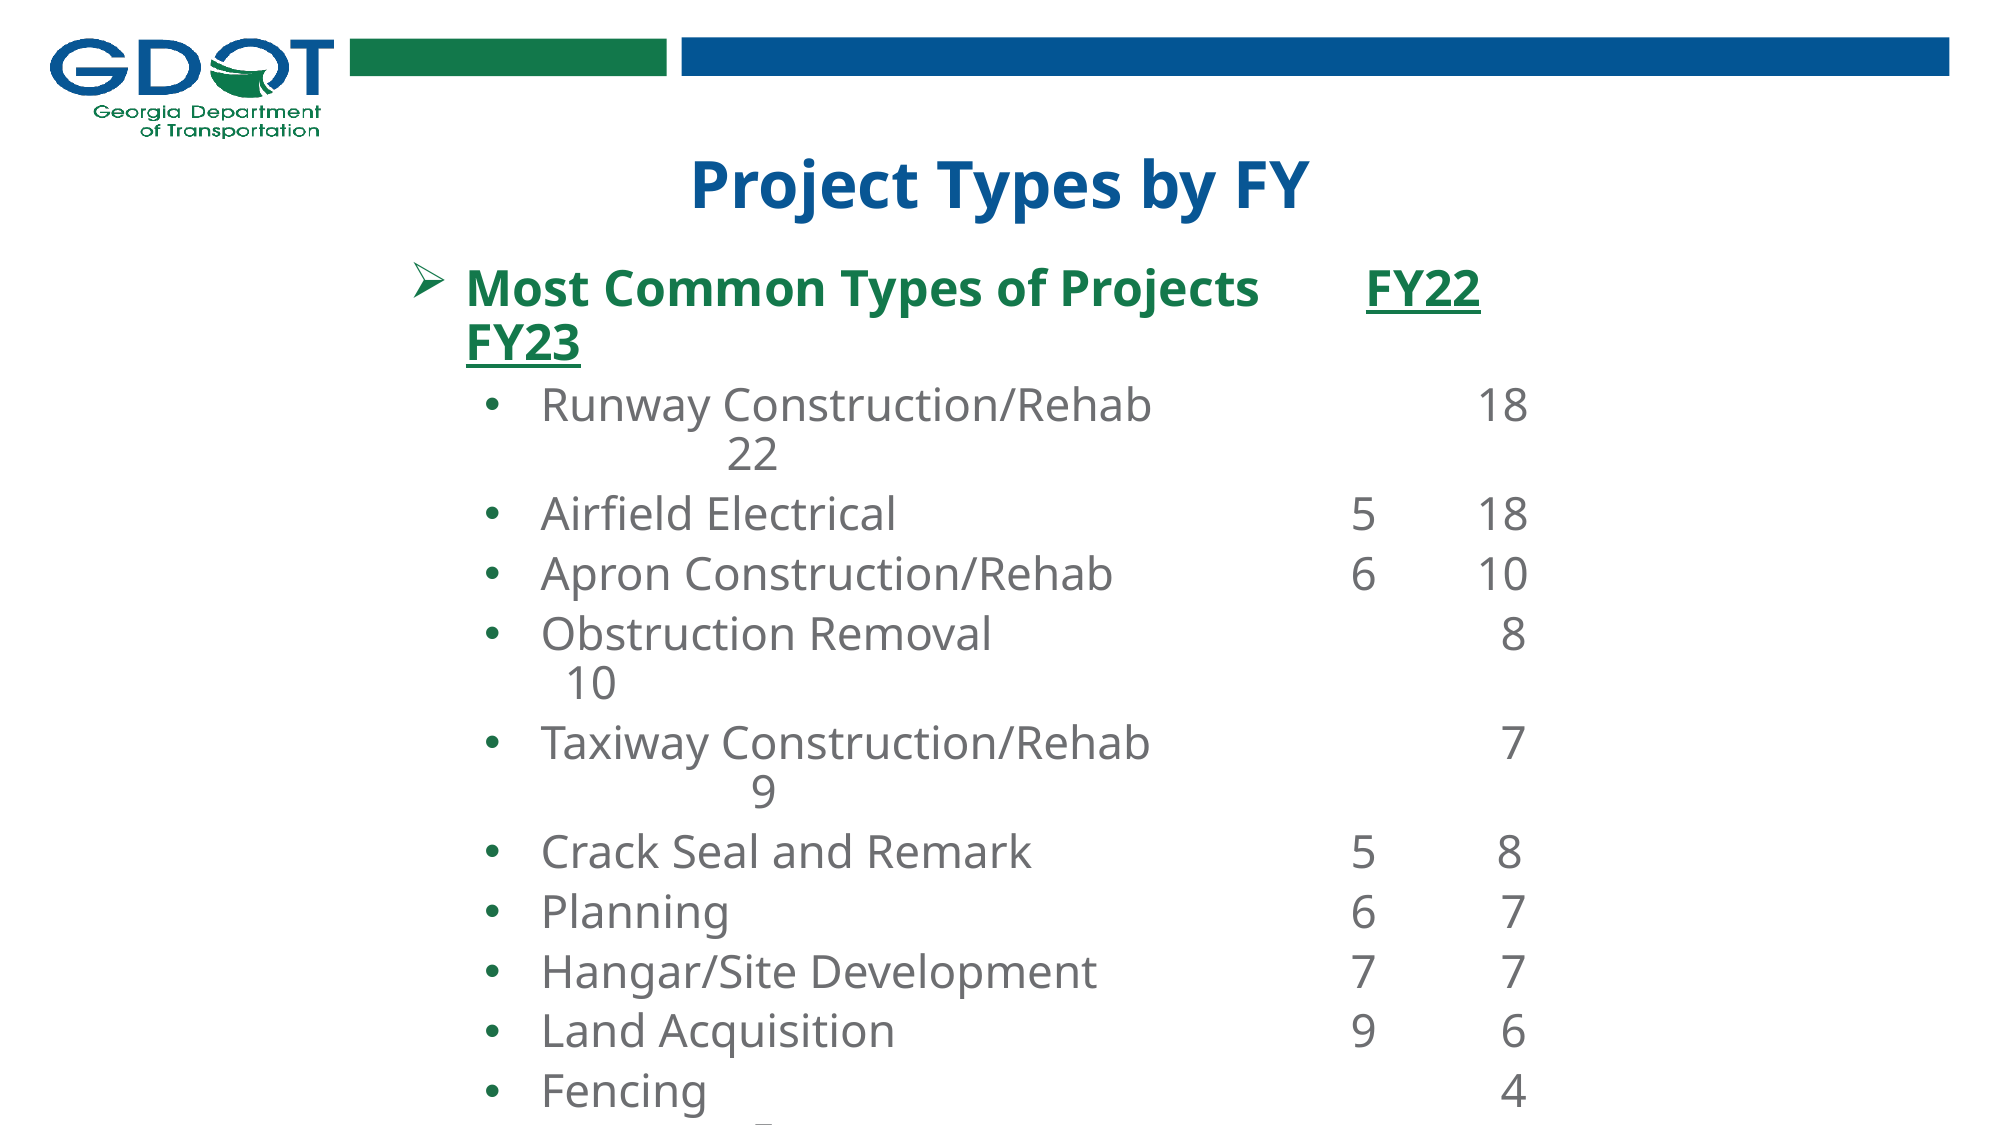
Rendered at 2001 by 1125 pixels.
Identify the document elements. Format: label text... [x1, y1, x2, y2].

list Most Common Types of Projects FY22 FY23 Runway Construction/Rehab 18 22 Airfield Electrical 5 18 Apron Construction/Rehab 6 10 Obstruction Removal 8 10 Taxiway Construction/Rehab 7 9 Crack Seal and Remark 5 8 Planning 6 7 Hangar/Site Development 7 7 Land Acquisition 9 6 Fencing 4 5 AWOS 3 3 [394, 255, 1606, 603]
title Project Types by FY [394, 136, 1606, 232]
picture [50, 37, 334, 139]
